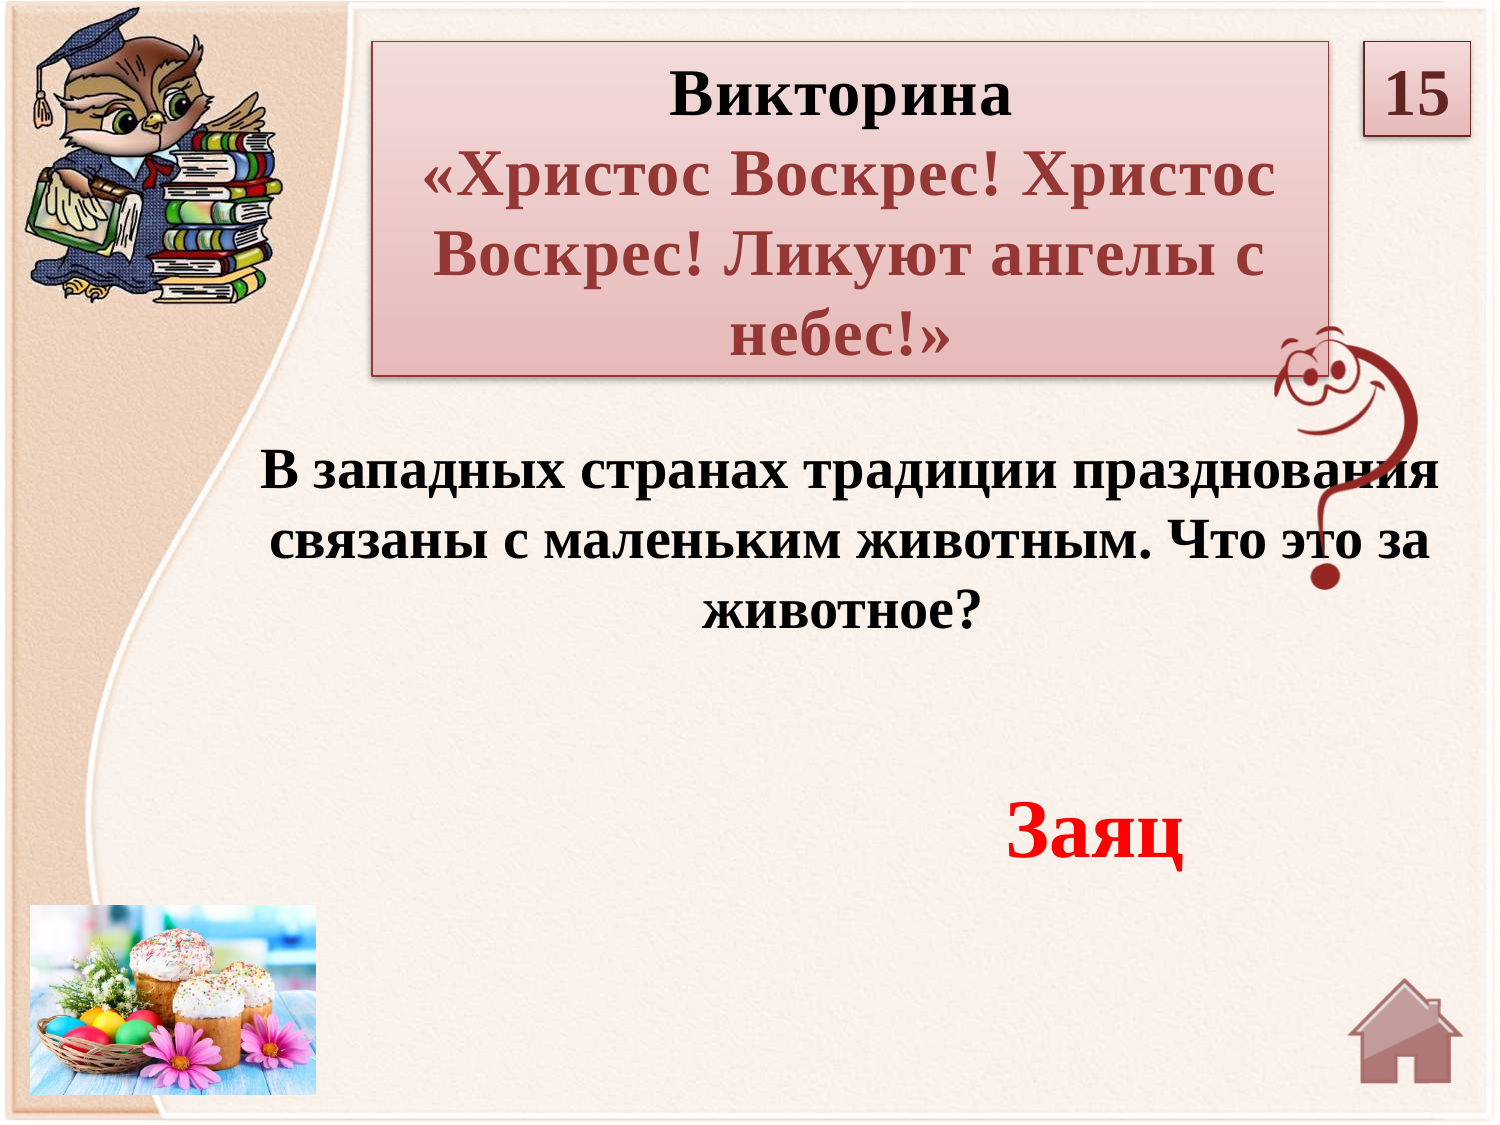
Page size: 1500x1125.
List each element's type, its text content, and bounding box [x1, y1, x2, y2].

text_box 15 [1363, 41, 1471, 137]
picture [0, 0, 1500, 1125]
text_box Викторина «Христос Воскрес! Христос Воскрес! Ликуют ангелы с небес!» [371, 41, 1329, 377]
text_box Заяц [990, 766, 1275, 882]
text_box В западных странах традиции празднования связаны с маленьким животным. Что это за животное? [178, 422, 1500, 648]
